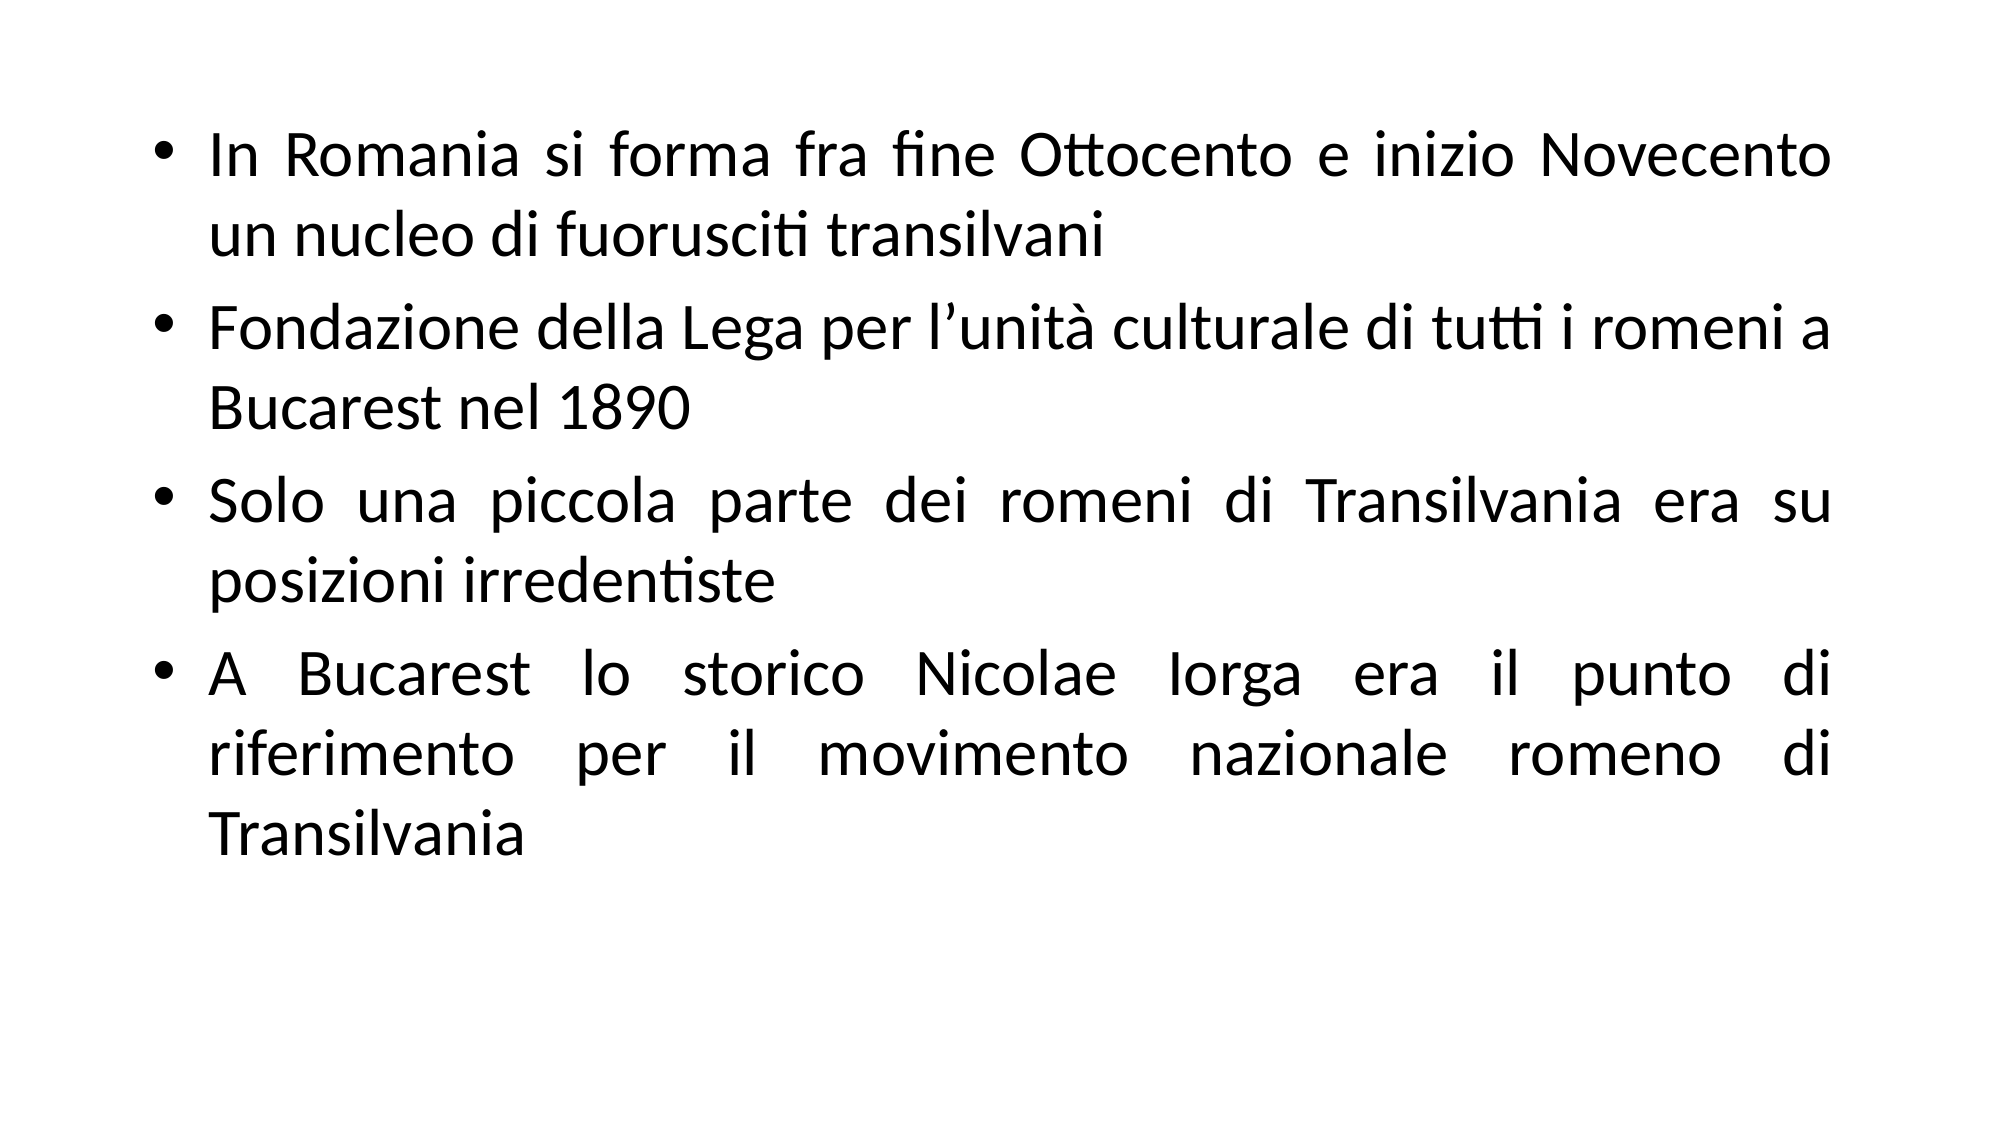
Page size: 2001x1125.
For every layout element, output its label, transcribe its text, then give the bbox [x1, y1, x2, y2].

list In Romania si forma fra fine Ottocento e inizio Novecento un nucleo di fuorusciti transilvani Fondazione della Lega per l’unità culturale di tutti i romeni a Bucarest nel 1890 Solo una piccola parte dei romeni di Transilvania era su posizioni irredentiste A Bucarest lo storico Nicolae Iorga era il punto di riferimento per il movimento nazionale romeno di Transilvania [137, 101, 1850, 1005]
